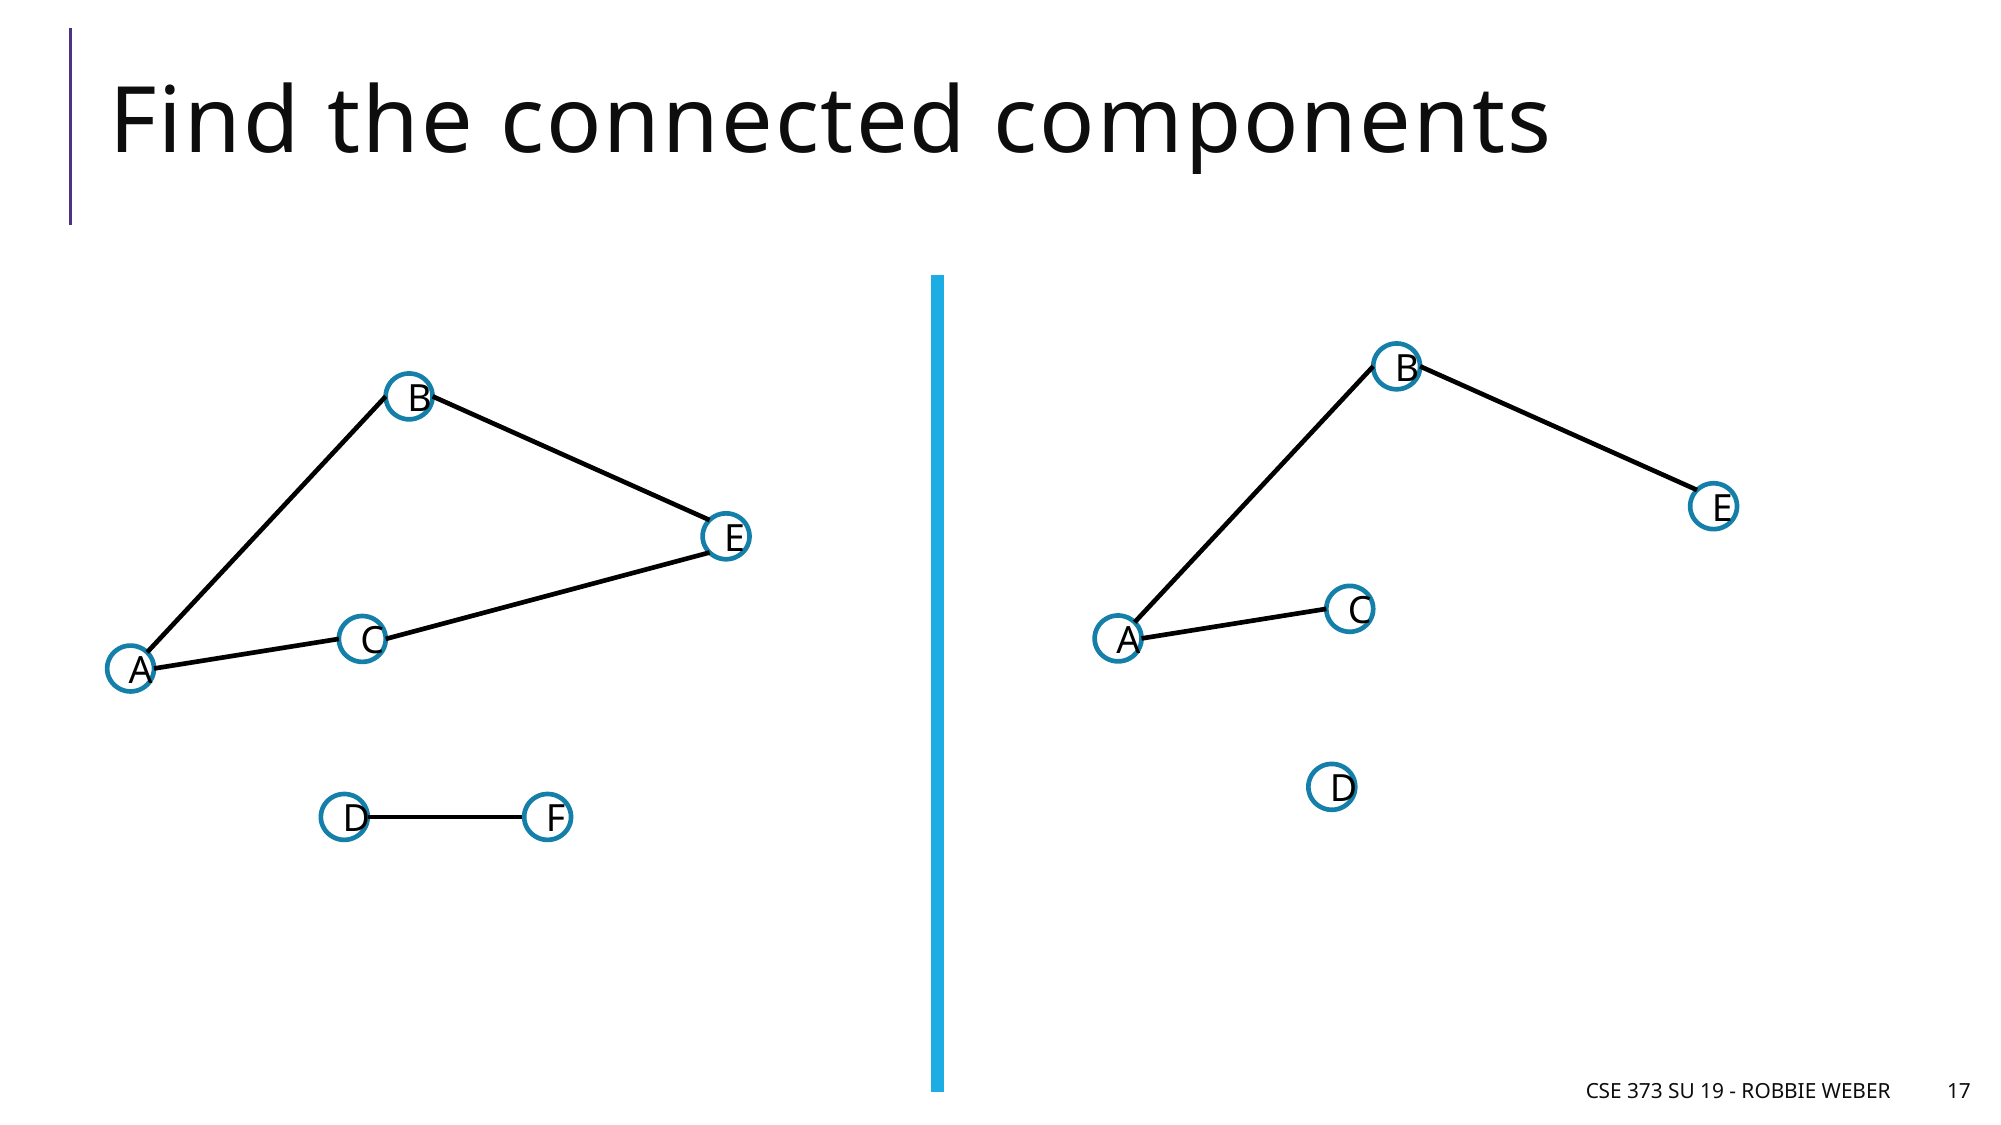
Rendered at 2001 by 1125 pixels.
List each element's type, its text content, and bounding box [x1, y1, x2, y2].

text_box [106, 373, 750, 880]
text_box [385, 552, 710, 640]
slide_number 17 [1916, 1069, 1986, 1115]
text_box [1094, 343, 1738, 850]
title Find the connected components [94, 43, 1930, 210]
footer CSE 373 Su 19 - Robbie Weber [937, 1069, 1906, 1115]
